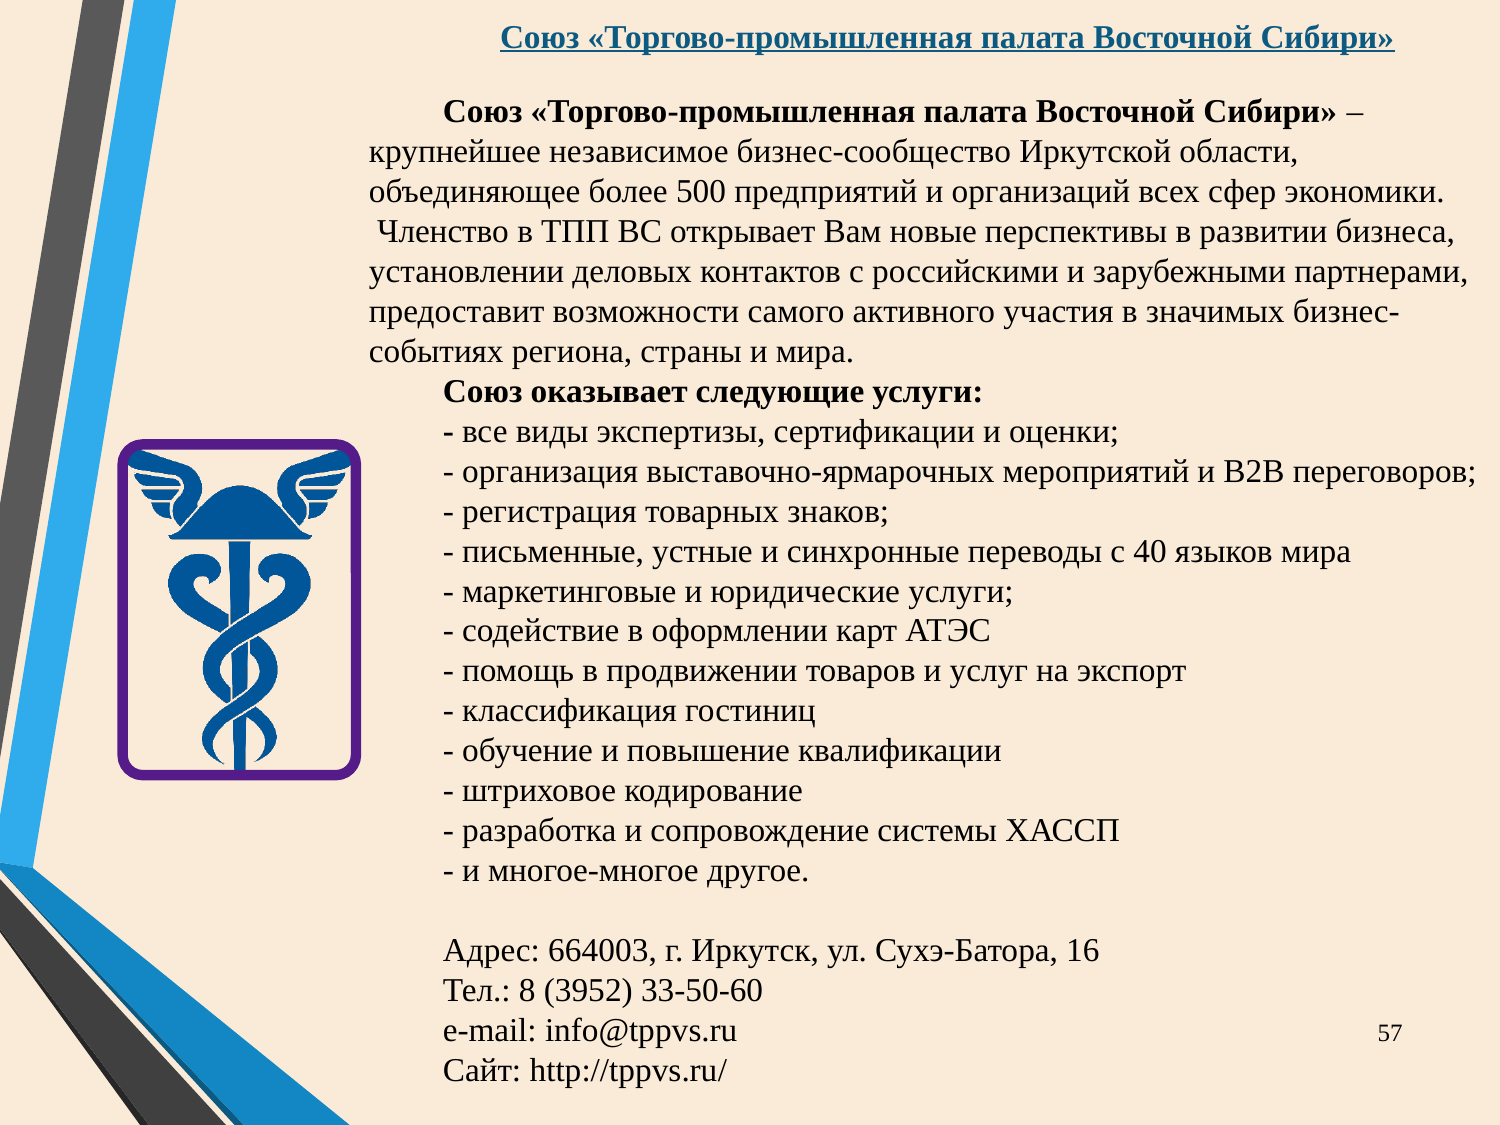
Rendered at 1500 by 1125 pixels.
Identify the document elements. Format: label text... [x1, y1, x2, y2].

picture [122, 444, 357, 776]
text_box Союз «Торгово-промышленная палата Восточной Сибири» Союз «Торгово-промышленная палата Восточной Сибири» – крупнейшее независимое бизнес-сообщество Иркутской области, объединяющее более 500 предприятий и организаций всех сфер экономики. Членство в ТПП ВС открывает Вам новые перспективы в развитии бизнеса, установлении деловых контактов с российскими и зарубежными партнерами, предоставит возможности самого активного участия в значимых бизнес-событиях региона, страны и мира. Союз оказывает следующие услуги: - все виды экспертизы, сертификации и оценки; - организация выставочно-ярмарочных мероприятий и В2В переговоров; - регистрация товарных знаков; - письменные, устные и синхронные переводы с 40 языков мира - маркетинговые и юридические услуги; - содействие в оформлении карт АТЭС - помощь в продвижении товаров и услуг на экспорт - классификация гостиниц - обучение и повышение квалификации - штриховое кодирование - разработка и сопровождение системы ХАССП - и многое-многое другое. Адрес: 664003, г. Иркутск, ул. Сухэ-Батора, 16 Тел.: 8 (3952) 33-50-60 e-mail: info@tppvs.ru Сайт: http://tppvs.ru/ [354, 7, 1500, 1118]
